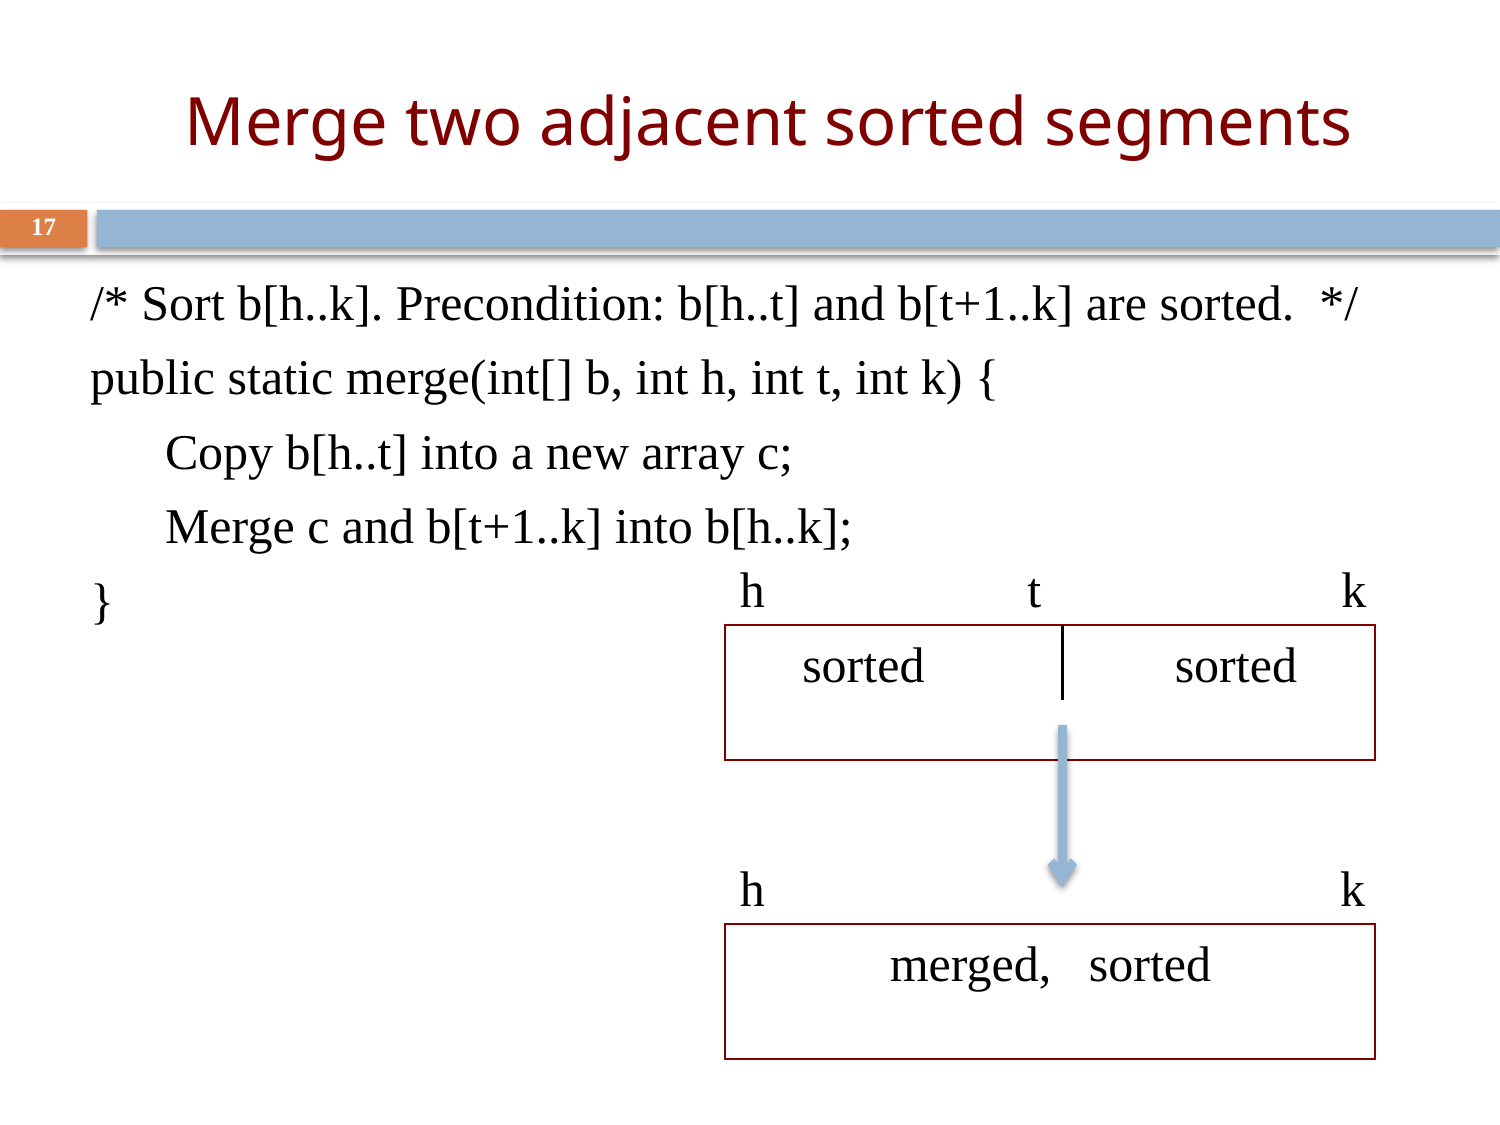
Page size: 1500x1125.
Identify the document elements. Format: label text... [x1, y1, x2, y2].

list /* Sort b[h..k]. Precondition: b[h..t] and b[t+1..k] are sorted. */ public static merge(int[] b, int h, int t, int k) { Copy b[h..t] into a new array c; Merge c and b[t+1..k] into b[h..k]; } [75, 262, 1437, 663]
slide_number 17 [0, 208, 88, 249]
title Merge two adjacent sorted segments [100, 37, 1438, 200]
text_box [724, 549, 1388, 1001]
